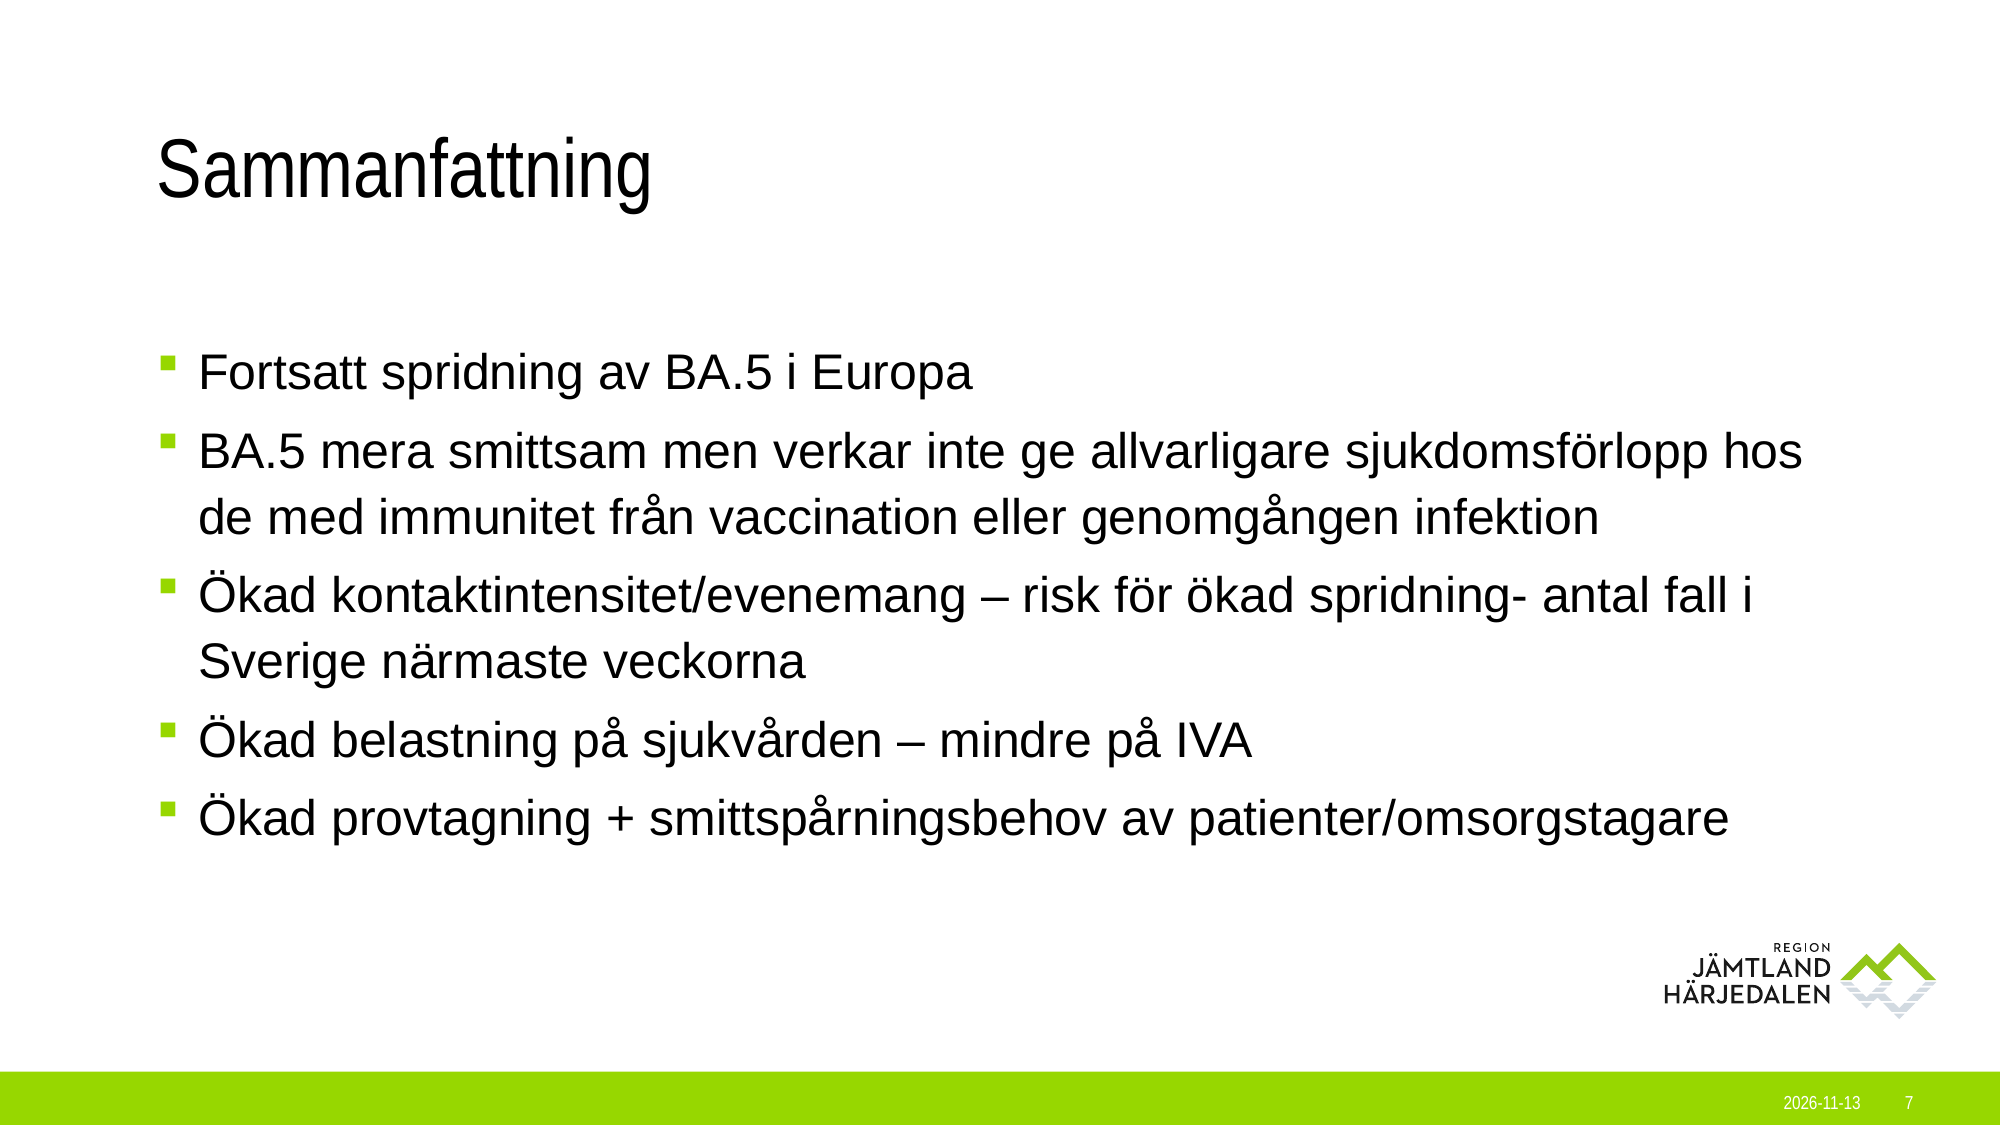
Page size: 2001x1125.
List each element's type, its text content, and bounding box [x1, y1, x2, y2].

list Fortsatt spridning av BA.5 i Europa BA.5 mera smittsam men verkar inte ge allvarligare sjukdomsförlopp hos de med immunitet från vaccination eller genomgången infektion Ökad kontaktintensitet/evenemang – risk för ökad spridning- antal fall i Sverige närmaste veckorna Ökad belastning på sjukvården – mindre på IVA Ökad provtagning + smittspårningsbehov av patienter/omsorgstagare [141, 326, 1859, 955]
title Sammanfattning [141, 118, 1859, 225]
slide_number 7 [1889, 1071, 1961, 1125]
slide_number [1768, 1071, 1887, 1125]
